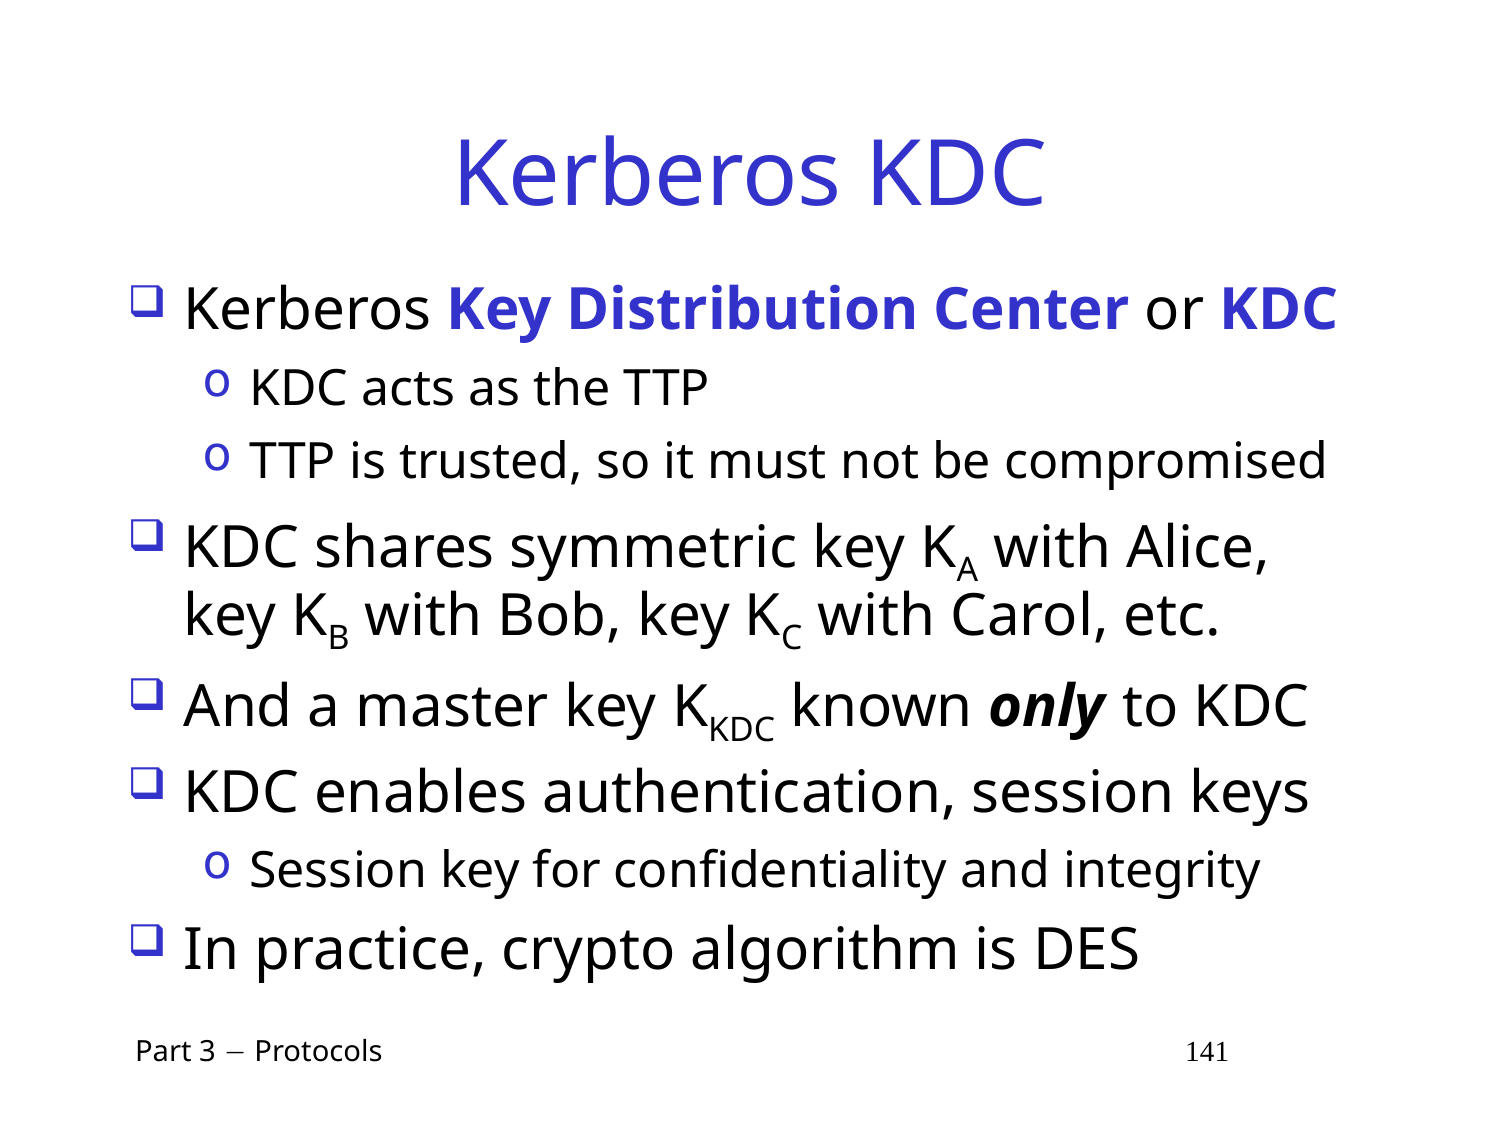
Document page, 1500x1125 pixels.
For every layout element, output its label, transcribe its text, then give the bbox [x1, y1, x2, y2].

title Kerberos KDC [112, 74, 1388, 263]
footer Part 3  Protocols 141 [112, 1024, 1401, 1101]
list Kerberos Key Distribution Center or KDC KDC acts as the TTP TTP is trusted, so it must not be compromised KDC shares symmetric key KA with Alice, key KB with Bob, key KC with Carol, etc. And a master key KKDC known only to KDC KDC enables authentication, session keys Session key for confidentiality and integrity In practice, crypto algorithm is DES [112, 274, 1388, 988]
